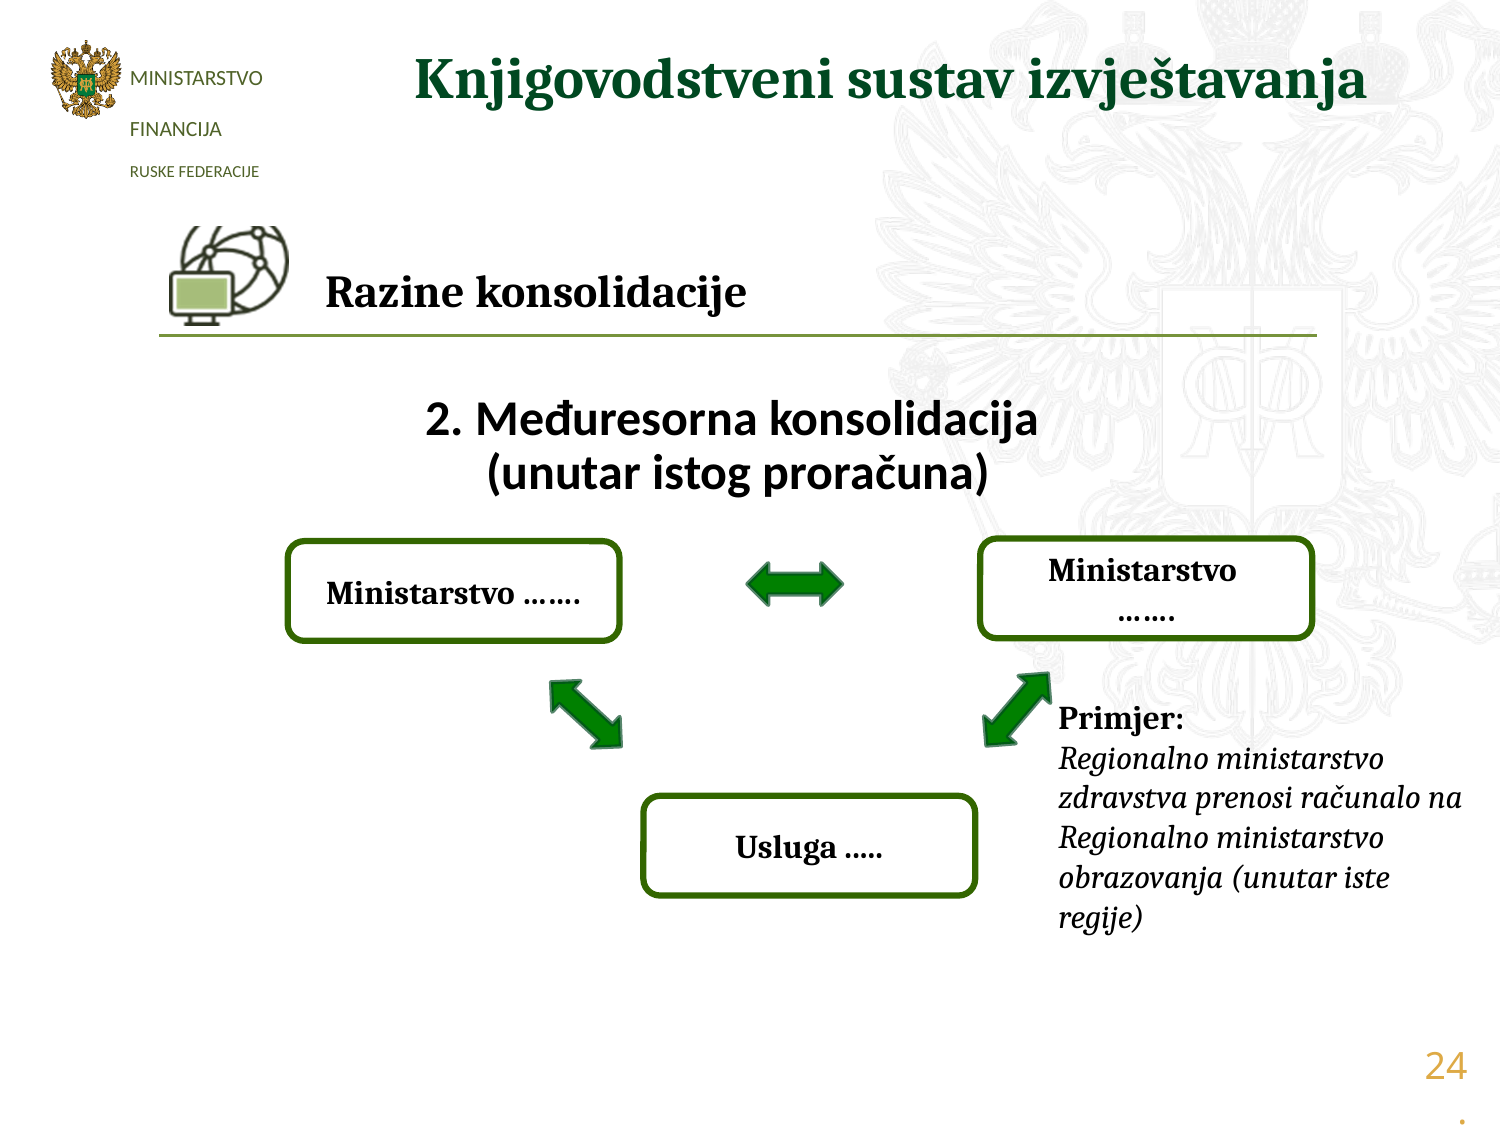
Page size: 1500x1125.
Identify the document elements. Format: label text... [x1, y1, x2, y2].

text_box MINISTARSTVO FINANCIJA RUSKE FEDERACIJE [124, 38, 355, 226]
text_box [981, 671, 1053, 748]
text_box Razine konsolidacije [310, 254, 1425, 324]
text_box Ministarstvo ……. [977, 536, 1315, 641]
text_box Primjer: Regionalno ministarstvo zdravstva prenosi računalo na Regionalno ministarstvo obrazovanja (unutar iste regije) [1043, 688, 1485, 943]
text_box Usluga ..... [641, 793, 978, 898]
text_box 2. Međuresorna konsolidacija (unutar istog proračuna) [204, 385, 1272, 508]
text_box 24. [1401, 1034, 1483, 1095]
picture [169, 207, 289, 327]
text_box Knjigovodstveni sustav izvještavanja [360, 24, 1424, 126]
text_box Ministarstvo ……. [285, 538, 622, 643]
text_box [745, 561, 845, 607]
text_box [548, 678, 624, 750]
